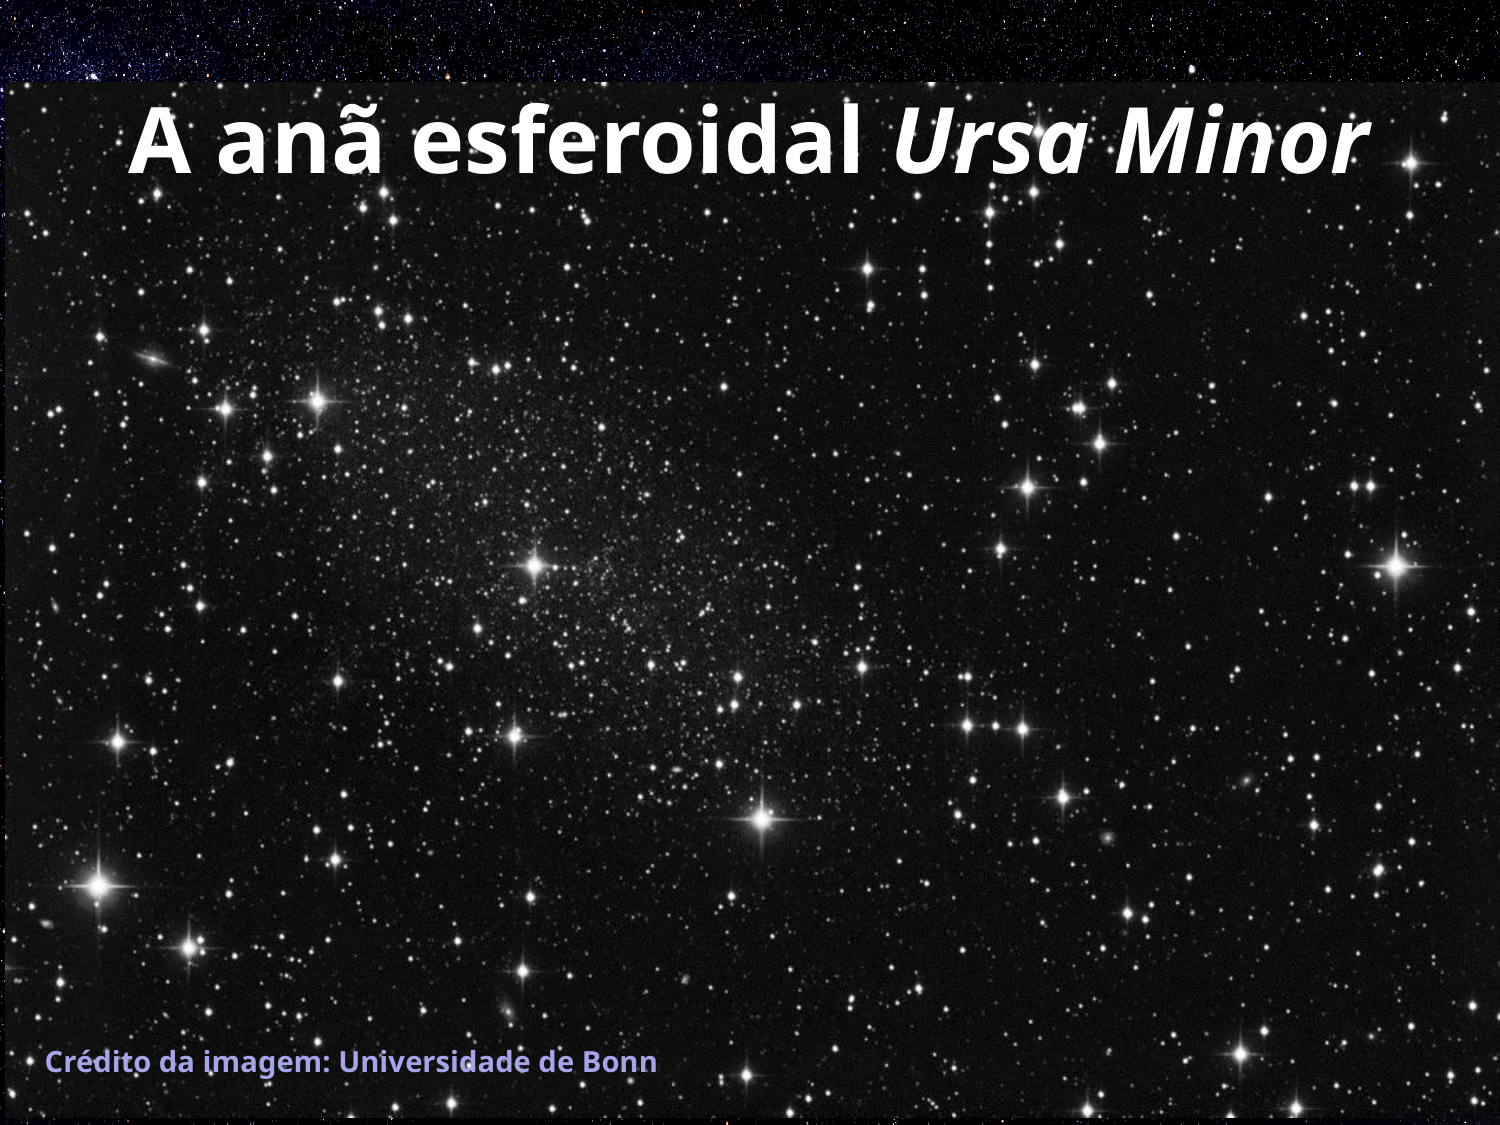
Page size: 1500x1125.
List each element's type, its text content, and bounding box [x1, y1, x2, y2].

picture [0, 0, 1500, 1125]
title A anã esferoidal Ursa Minor [111, 42, 1388, 81]
